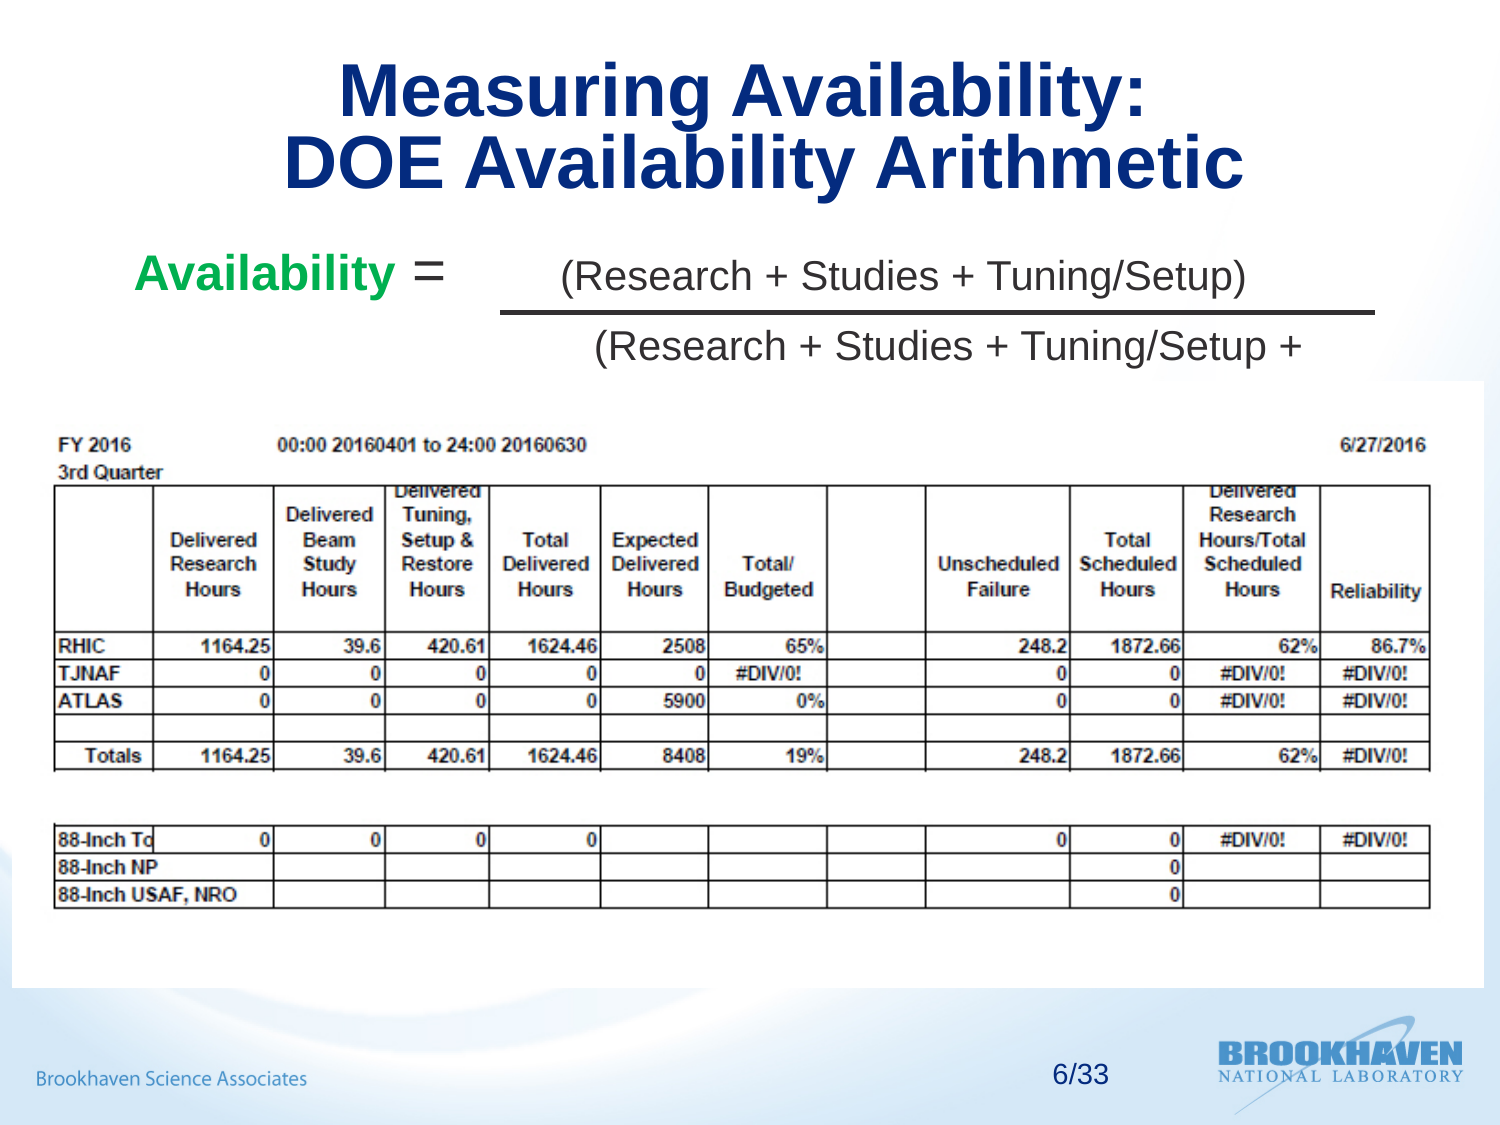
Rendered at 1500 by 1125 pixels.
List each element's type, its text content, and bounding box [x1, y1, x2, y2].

title Measuring Availability: DOE Availability Arithmetic [31, 37, 1457, 225]
text_box Availability = (Research + Studies + Tuning/Setup) (Research + Studies + Tuning/Setup + Failure) [43, 224, 1432, 377]
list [11, 380, 1485, 988]
picture [0, 0, 1500, 1125]
slide_number 6/33 [1037, 1022, 1201, 1099]
